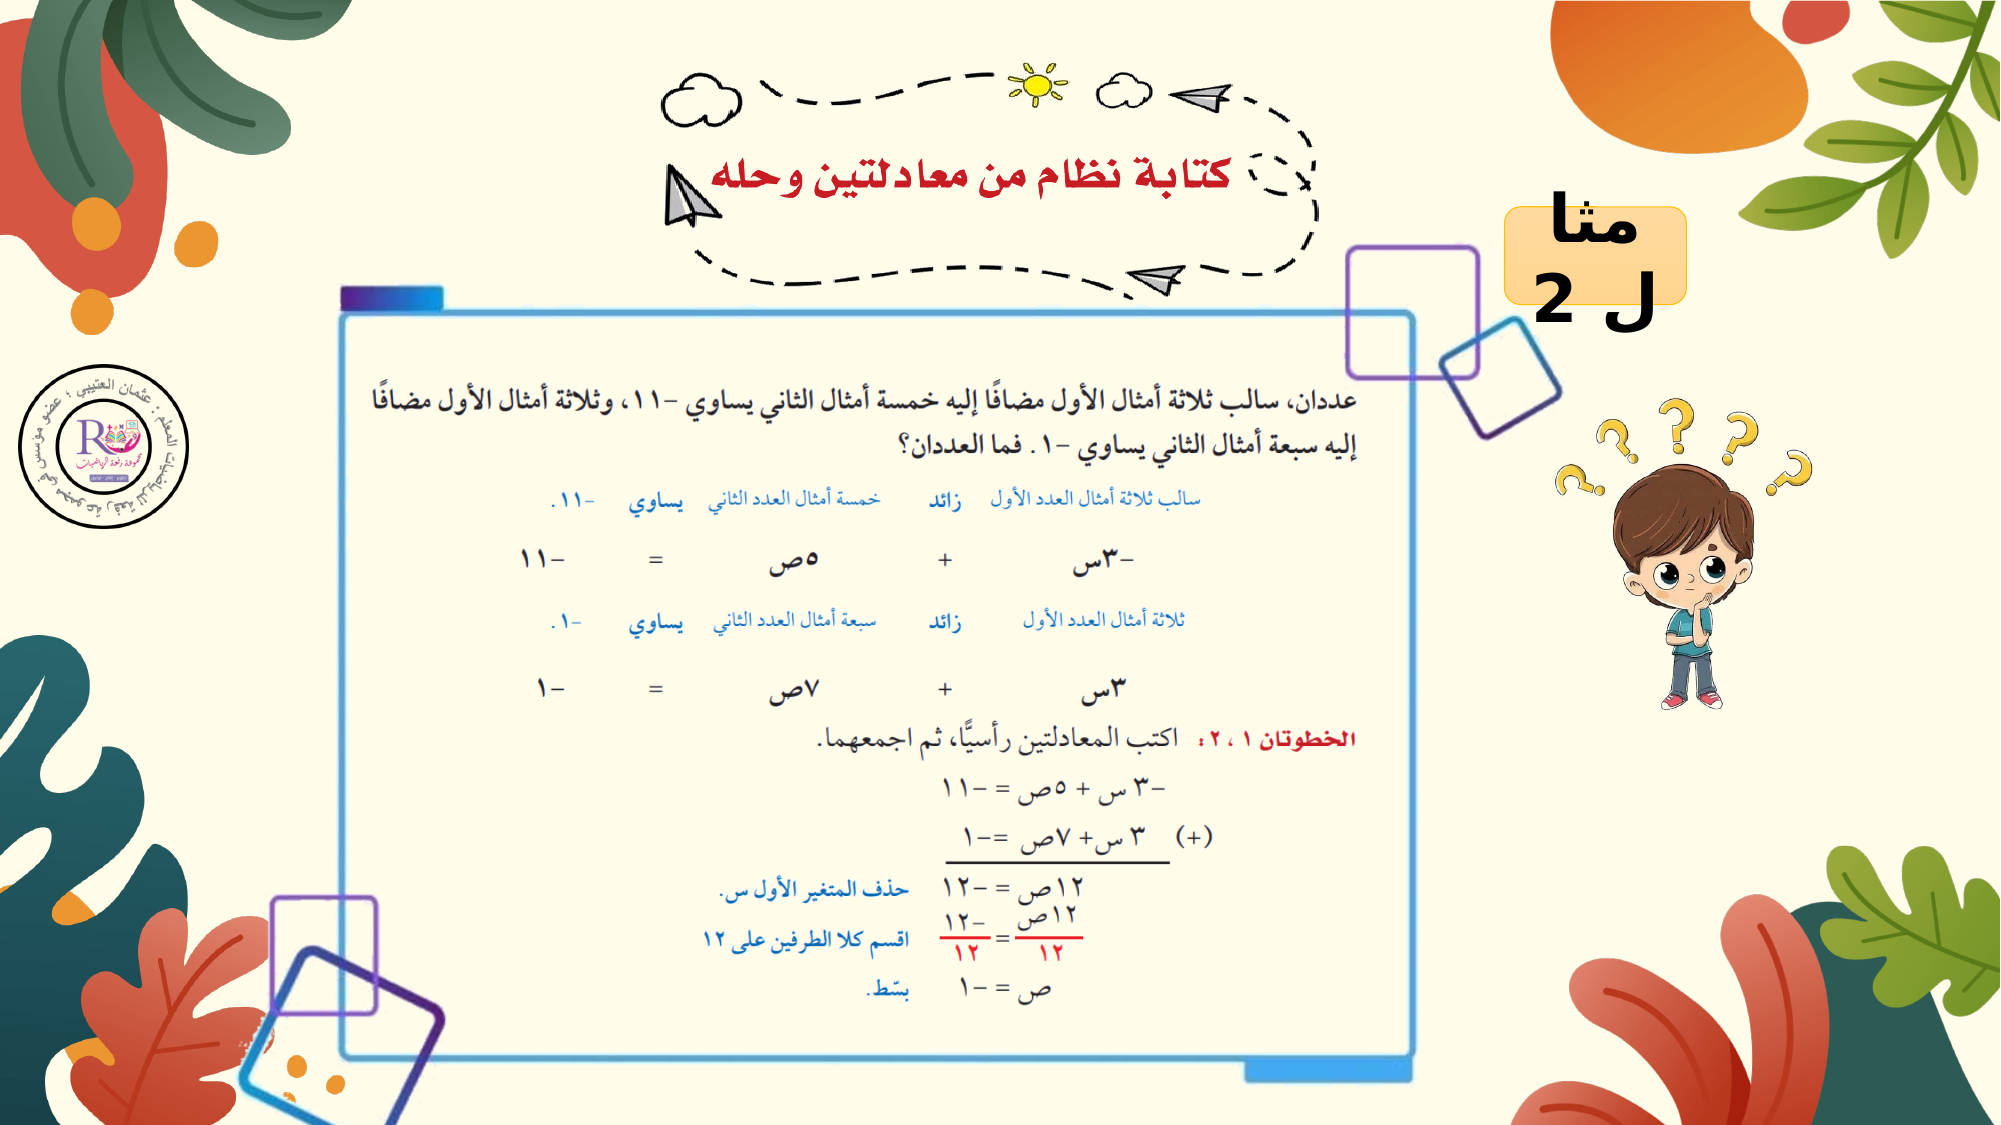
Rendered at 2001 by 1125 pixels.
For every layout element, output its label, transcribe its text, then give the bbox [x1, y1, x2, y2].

picture [1578, 846, 1999, 1125]
picture [190, 0, 1853, 1125]
picture [1551, 1, 2000, 258]
text_box مثال 2 [1578, 206, 1687, 306]
picture [0, 0, 352, 335]
picture [0, 635, 189, 1125]
picture [18, 364, 189, 529]
